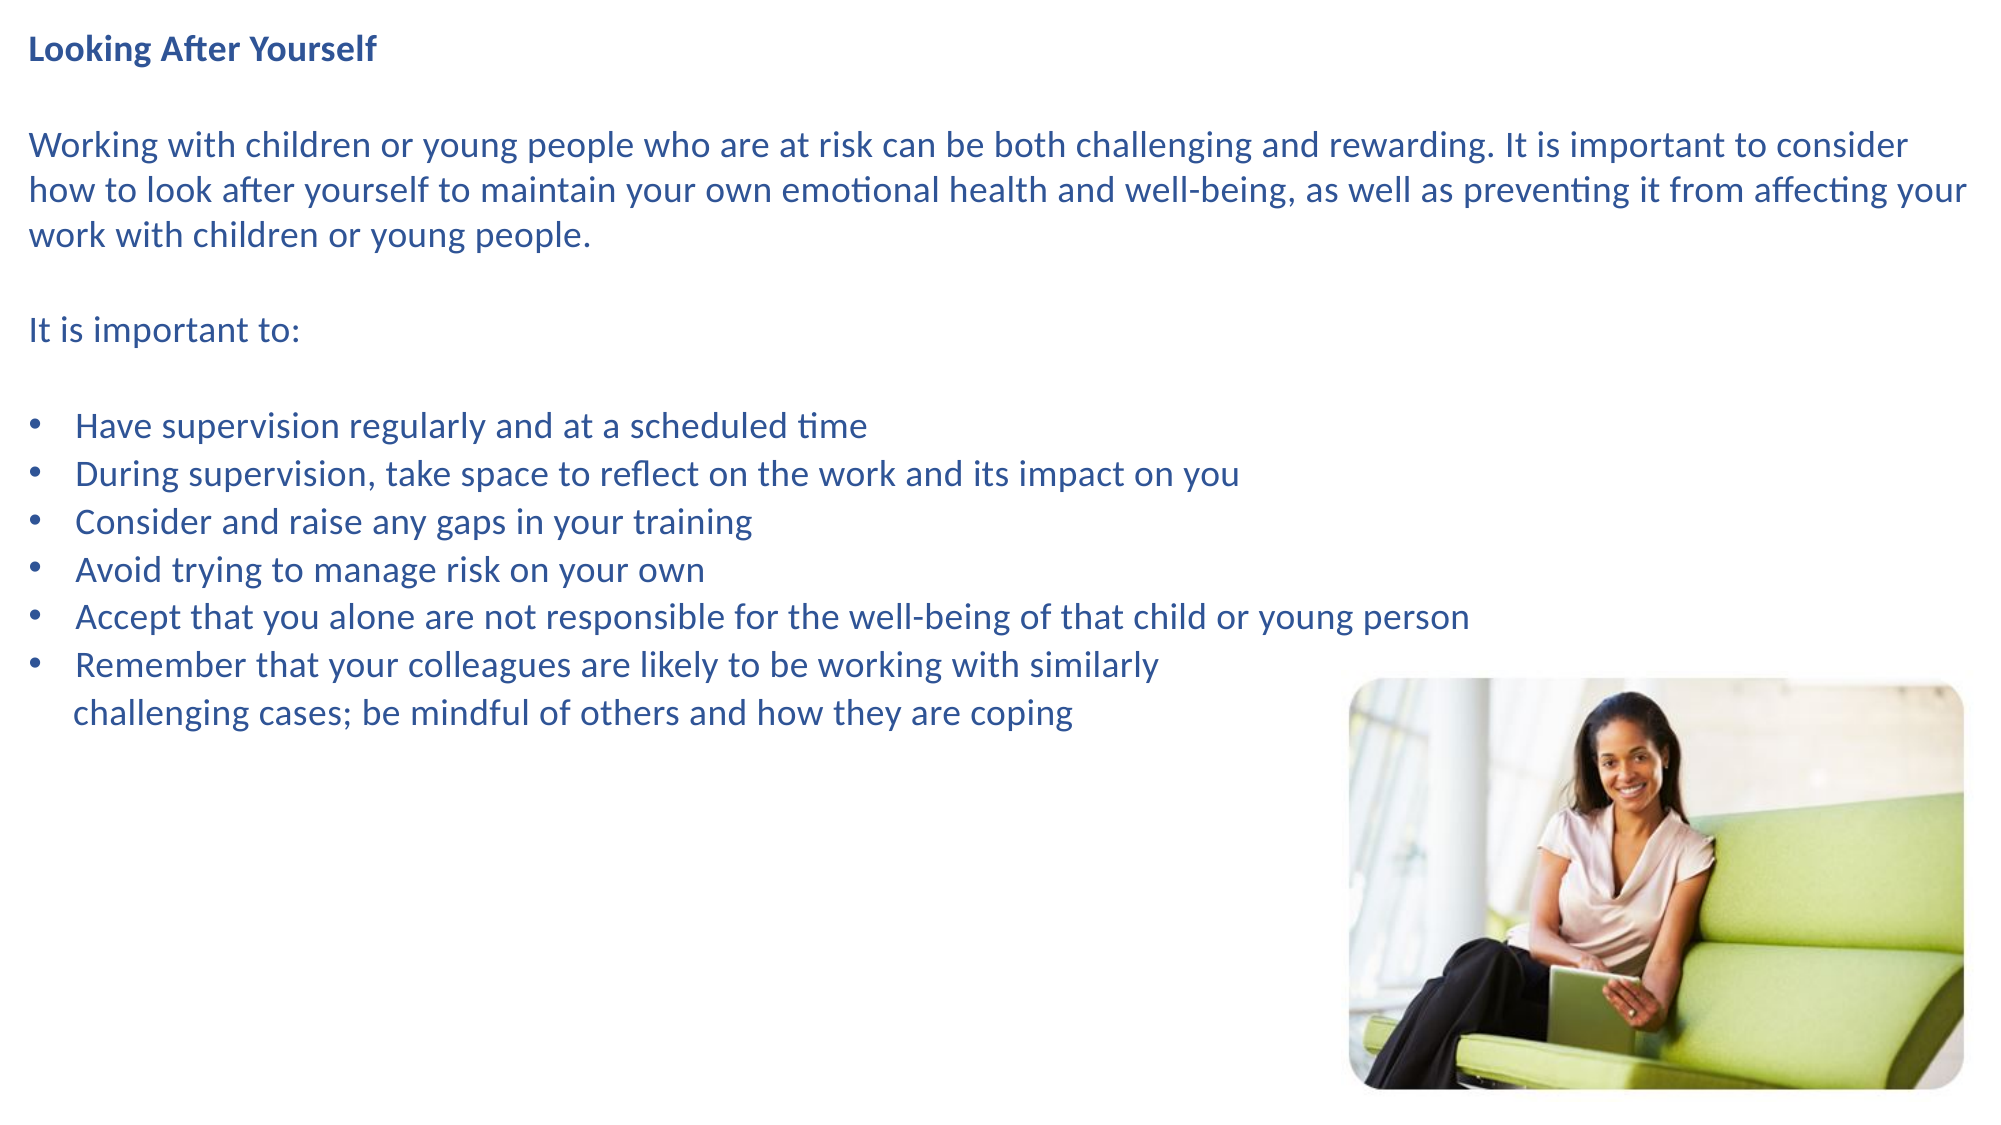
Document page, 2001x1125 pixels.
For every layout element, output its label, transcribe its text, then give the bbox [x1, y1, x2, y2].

picture [1341, 670, 1975, 1102]
text_box Looking After Yourself Working with children or young people who are at risk can be both challenging and rewarding. It is important to consider how to look after yourself to maintain your own emotional health and well-being, as well as preventing it from affecting your work with children or young people. It is important to: Have supervision regularly and at a scheduled time During supervision, take space to reflect on the work and its impact on you Consider and raise any gaps in your training Avoid trying to manage risk on your own Accept that you alone are not responsible for the well-being of that child or young person Remember that your colleagues are likely to be working with similarly challenging cases; be mindful of others and how they are coping [26, 21, 1975, 733]
